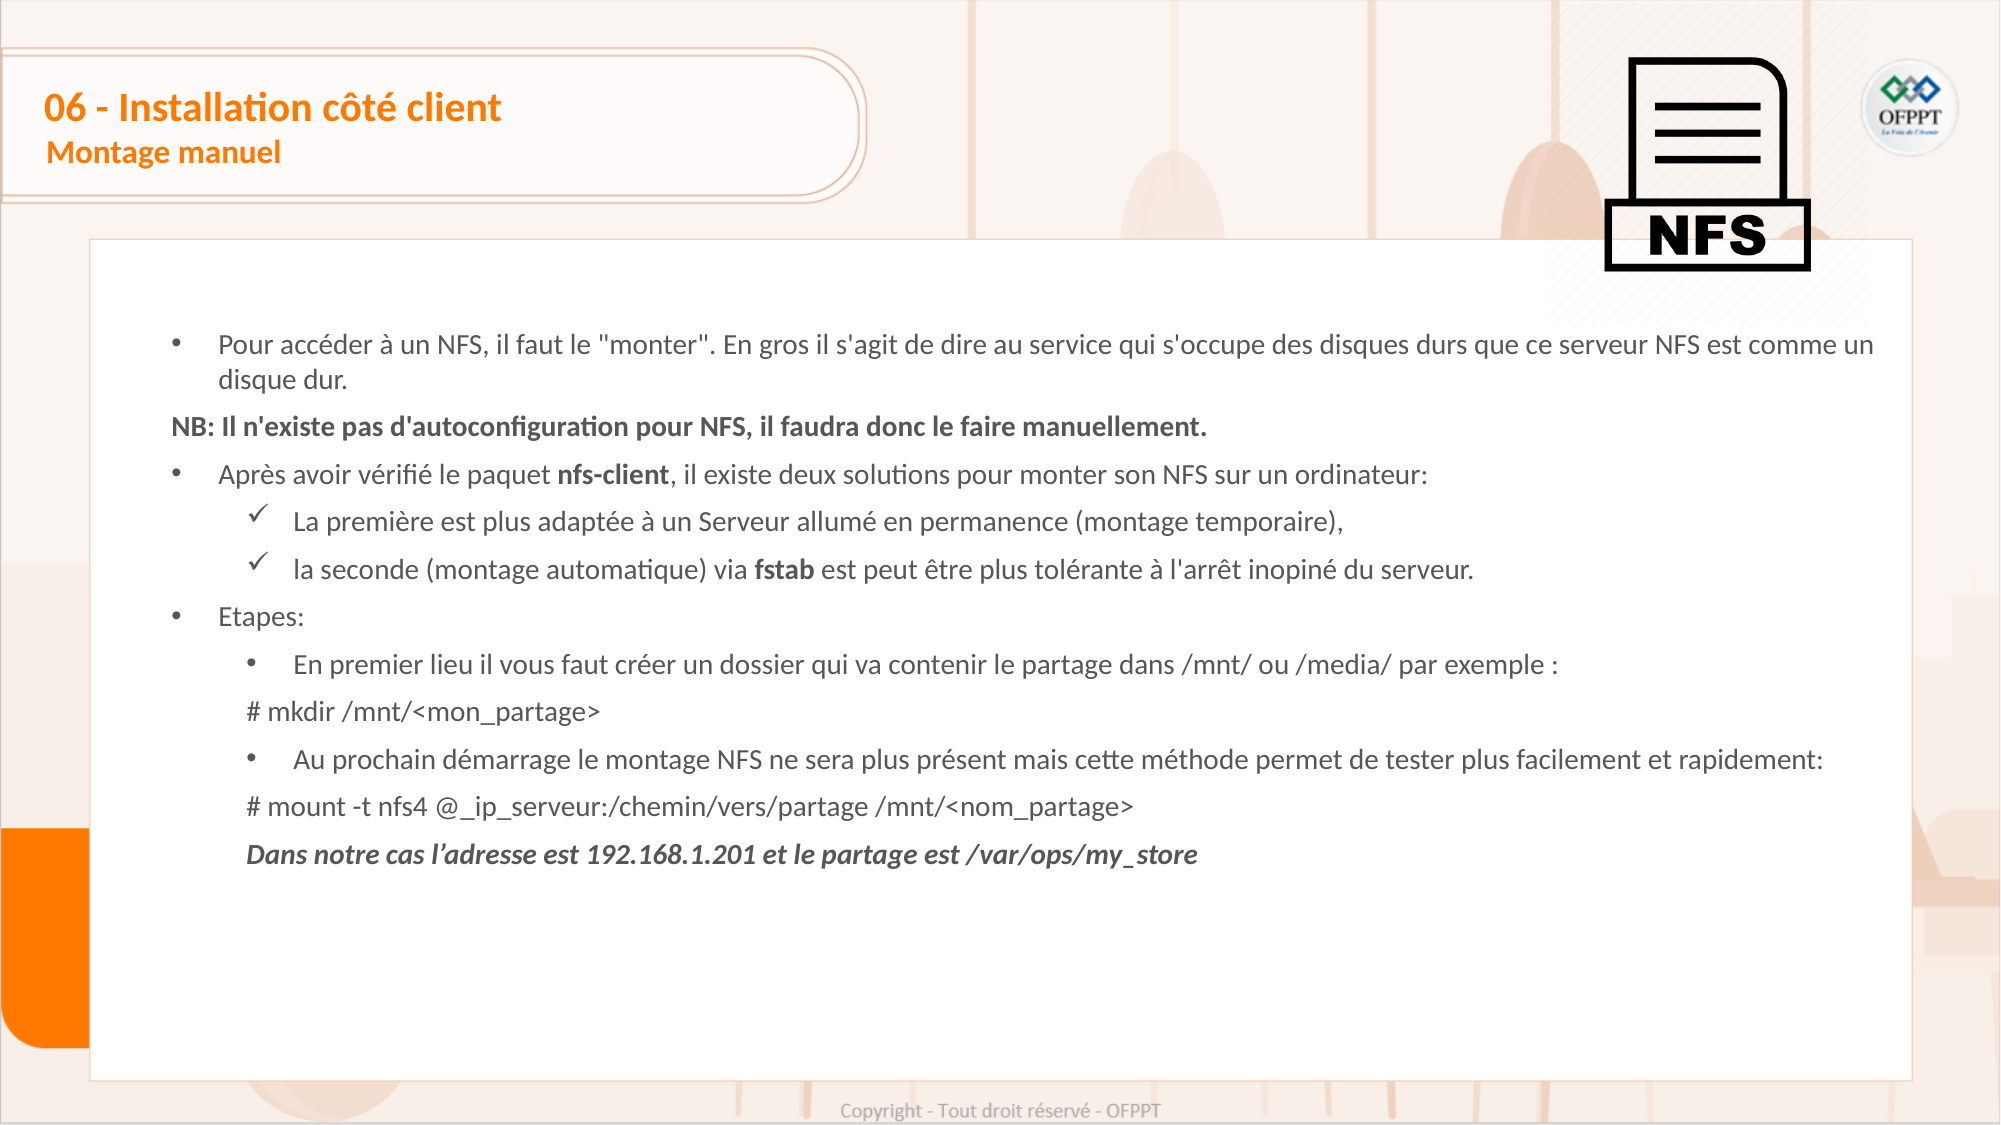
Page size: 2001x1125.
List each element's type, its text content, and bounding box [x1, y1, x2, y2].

text_box Pour accéder à un NFS, il faut le "monter". En gros il s'agit de dire au service qui s'occupe des disques durs que ce serveur NFS est comme un disque dur. NB: Il n'existe pas d'autoconfiguration pour NFS, il faudra donc le faire manuellement. Après avoir vérifié le paquet nfs-client, il existe deux solutions pour monter son NFS sur un ordinateur: La première est plus adaptée à un Serveur allumé en permanence (montage temporaire), la seconde (montage automatique) via fstab est peut être plus tolérante à l'arrêt inopiné du serveur. Etapes: En premier lieu il vous faut créer un dossier qui va contenir le partage dans /mnt/ ou /media/ par exemple : # mkdir /mnt/<mon_partage> Au prochain démarrage le montage NFS ne sera plus présent mais cette méthode permet de tester plus facilement et rapidement: # mount -t nfs4 @_ip_serveur:/chemin/vers/partage /mnt/<nom_partage> Dans notre cas l’adresse est 192.168.1.201 et le partage est /var/ops/my_store [81, 317, 1919, 1035]
text_box 06 - Installation côté client [29, 74, 984, 143]
picture [0, 0, 2001, 1125]
text_box Montage manuel [31, 143, 863, 201]
